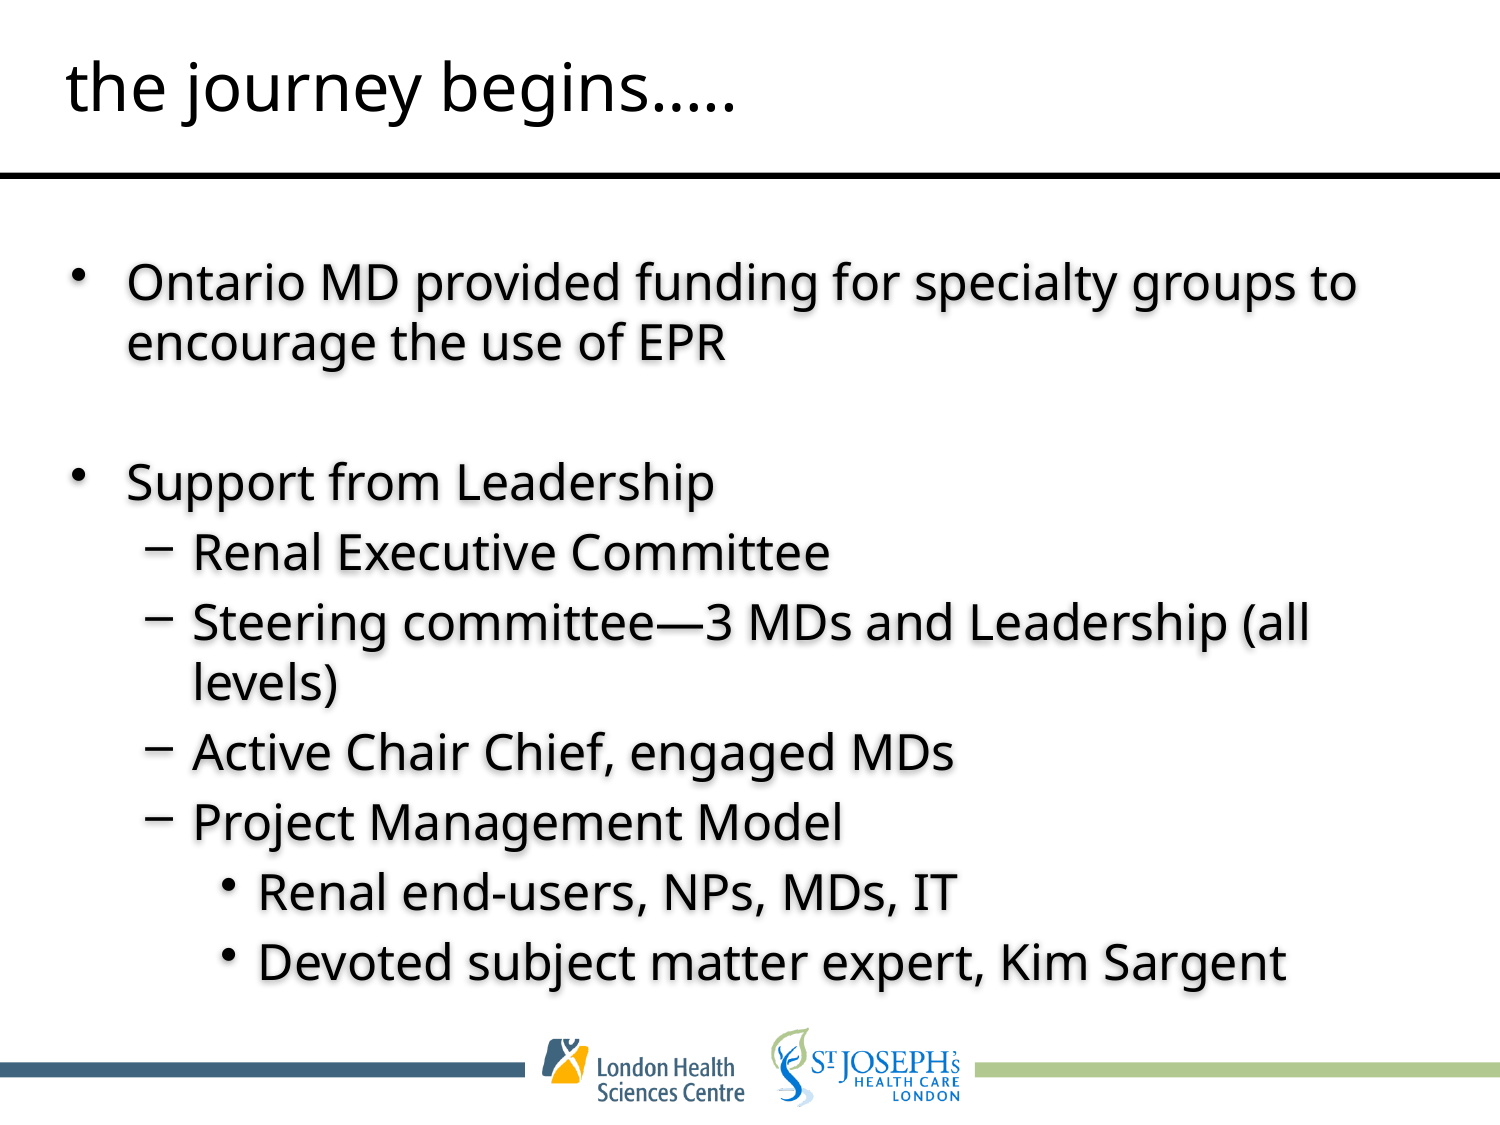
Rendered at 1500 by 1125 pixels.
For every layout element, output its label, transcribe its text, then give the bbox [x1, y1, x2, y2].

picture [519, 1005, 981, 1125]
title the journey begins….. [50, 37, 1063, 150]
list Ontario MD provided funding for specialty groups to encourage the use of EPR Support from Leadership Renal Executive Committee Steering committee—3 MDs and Leadership (all levels) Active Chair Chief, engaged MDs Project Management Model Renal end-users, NPs, MDs, IT Devoted subject matter expert, Kim Sargent [55, 242, 1444, 976]
